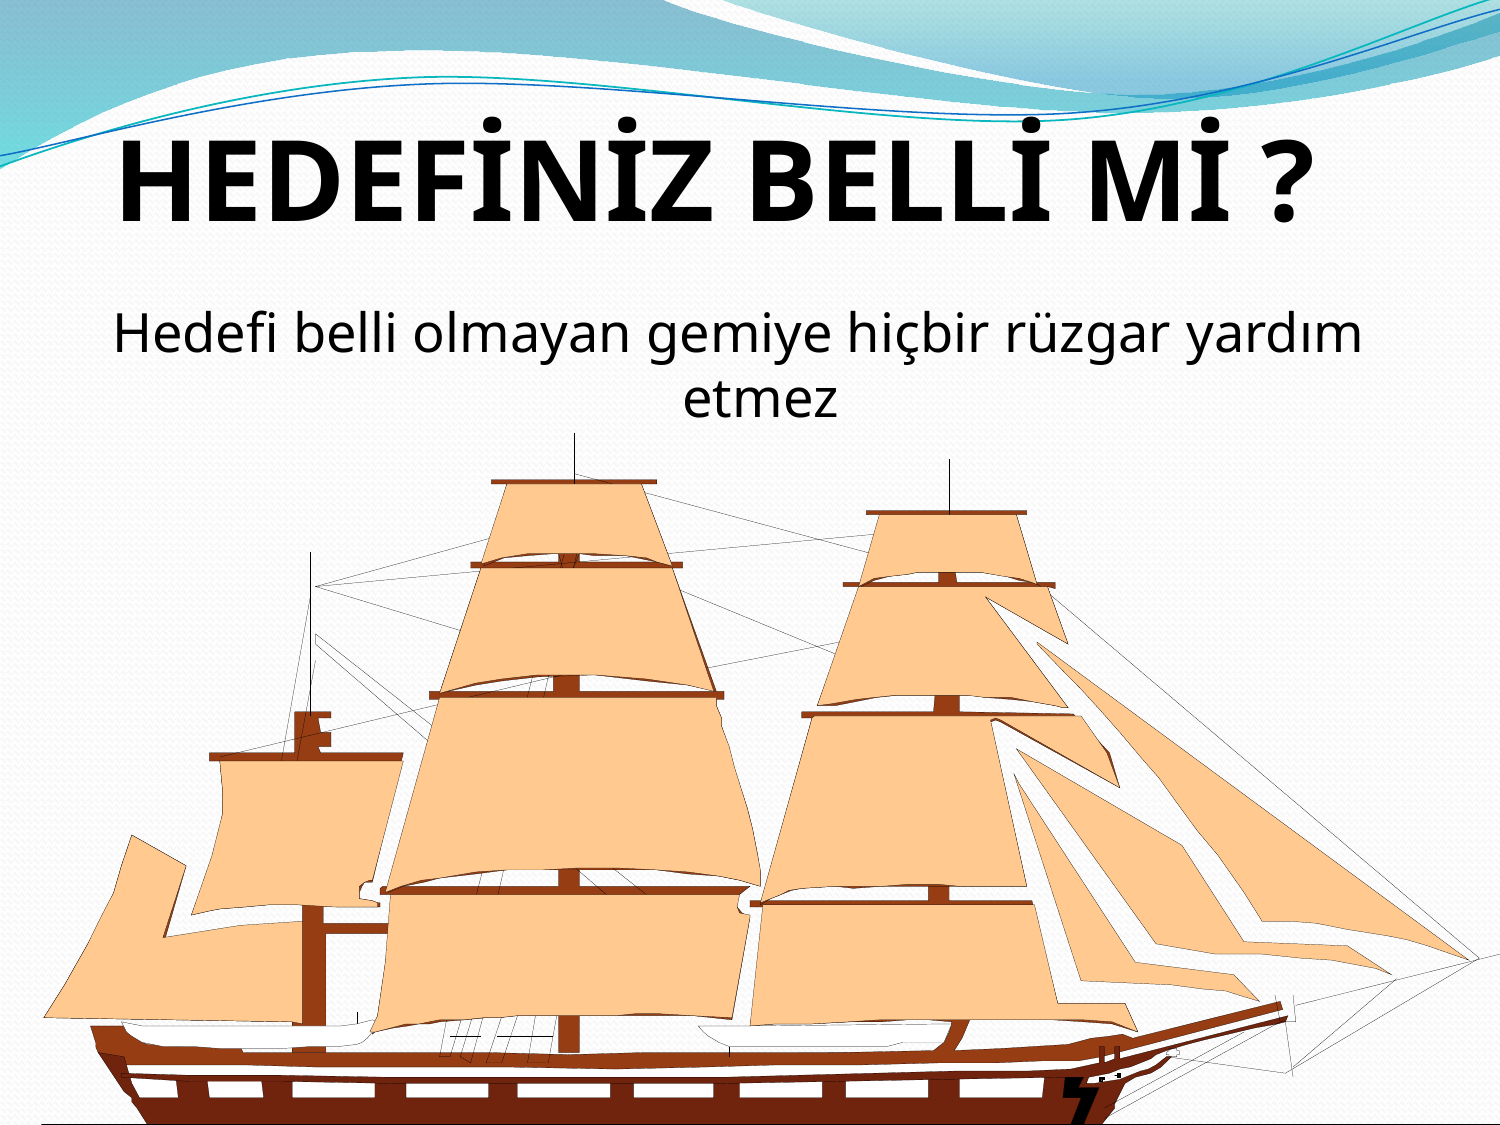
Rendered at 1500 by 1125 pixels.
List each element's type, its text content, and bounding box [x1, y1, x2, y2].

title HEDEFİNİZ BELLİ Mİ ? [76, 0, 1352, 244]
list Hedefi belli olmayan gemiye hiçbir rüzgar yardım etmez [88, 290, 1388, 431]
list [41, 432, 1500, 1125]
